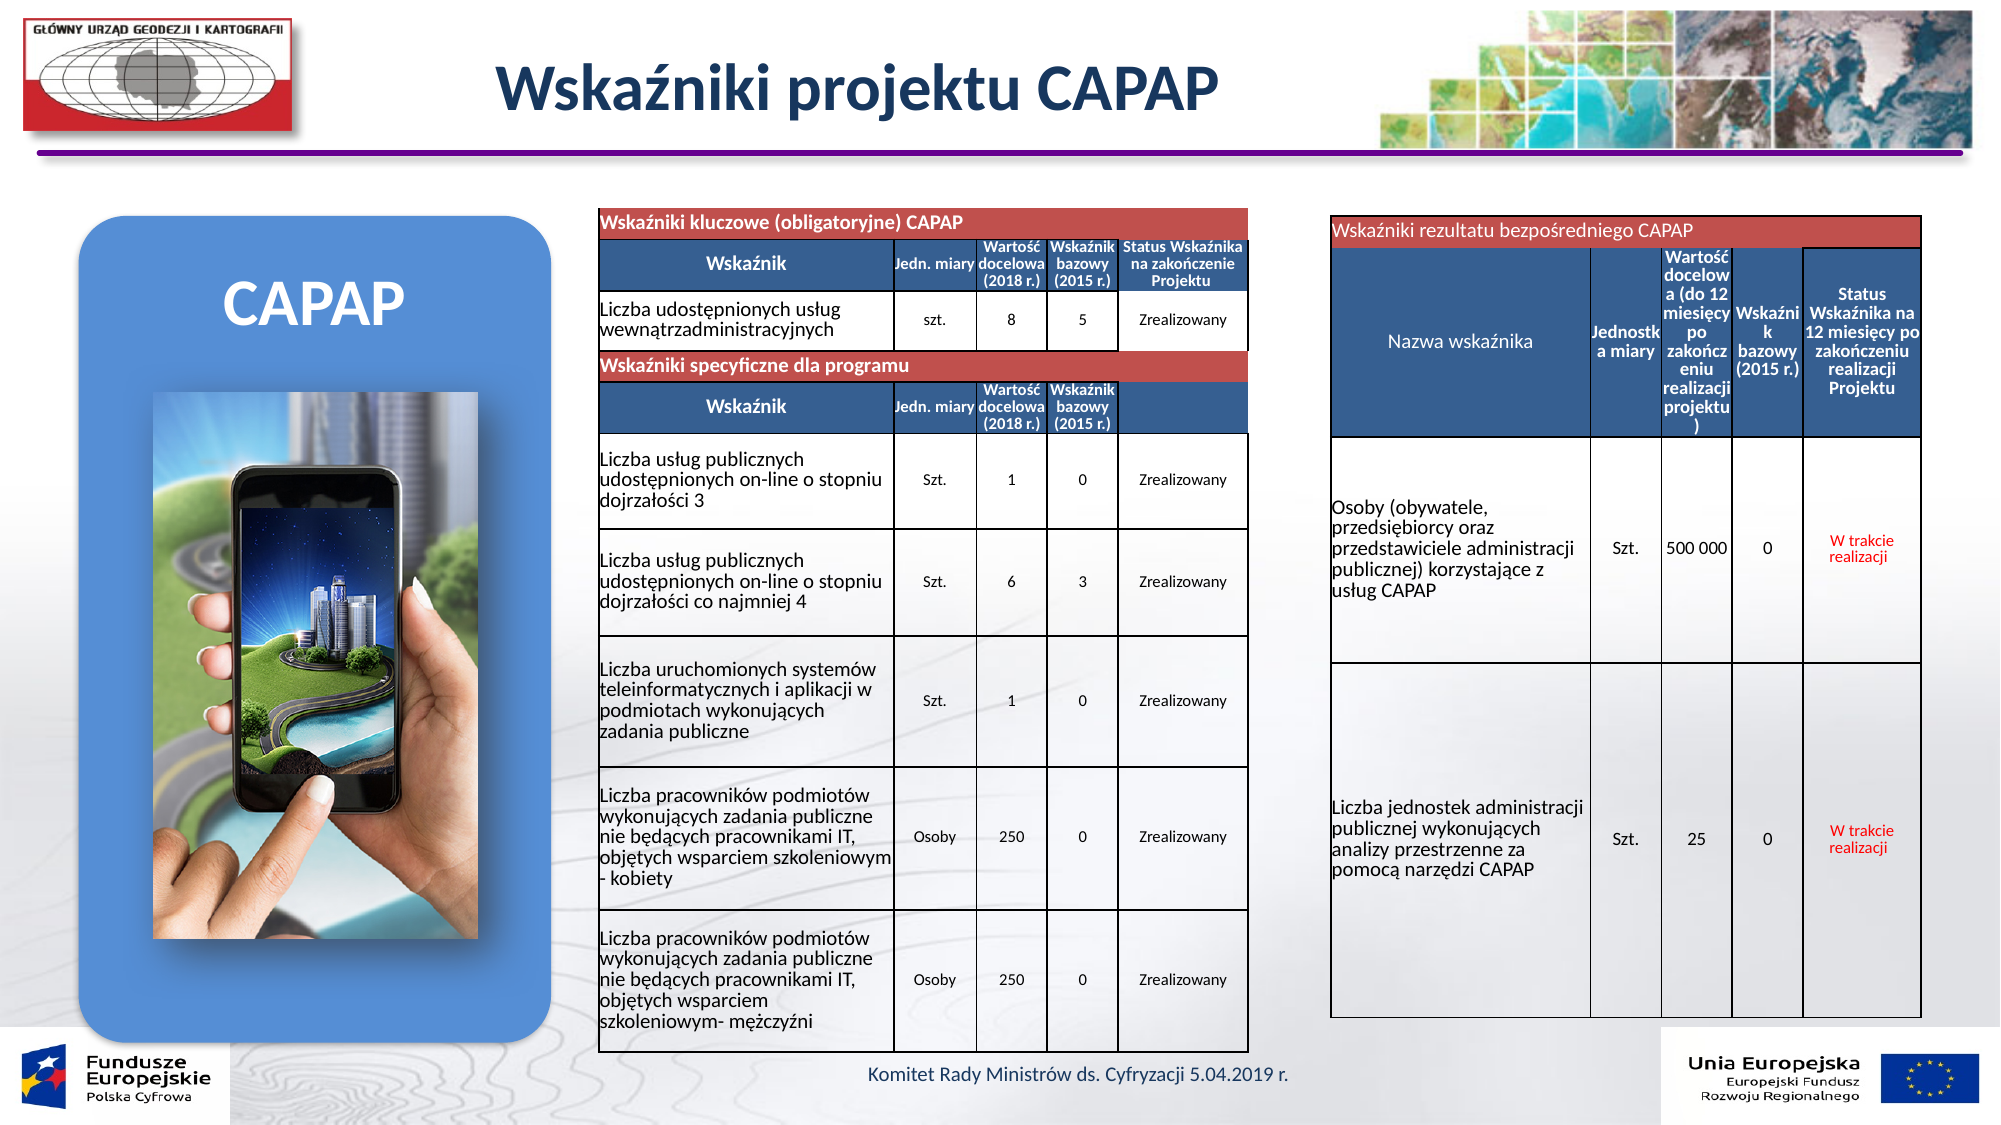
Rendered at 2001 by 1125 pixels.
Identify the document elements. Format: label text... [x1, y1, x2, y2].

table_cell Wartość docelowa (do 12 miesięcy po zakończeniu realizacji projektu) [1662, 248, 1731, 436]
table_header [1118, 208, 1248, 240]
table_cell Osoby [895, 768, 976, 909]
table_cell 0 [1733, 438, 1802, 662]
table_cell Liczba uruchomionych systemów teleinformatycznych i aplikacji w podmiotach wykonujących zadania publiczne [600, 637, 893, 766]
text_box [78, 215, 552, 1043]
table_cell 0 [1048, 911, 1117, 1042]
table_cell Szt. [895, 637, 976, 766]
table_header Wskaźniki rezultatu bezpośredniego CAPAP [1332, 217, 1803, 248]
table_cell Wskaźniki specyficzne dla programu [600, 352, 1118, 381]
table_cell Liczba pracowników podmiotów wykonujących zadania publiczne nie będących pracownikami IT, objętych wsparciem szkoleniowym- mężczyźni [600, 911, 893, 1042]
table_cell Wskaźnik bazowy (2015 r.) [1733, 248, 1802, 436]
table_cell Jednostka miary [1591, 248, 1661, 436]
table_cell 3 [1048, 530, 1117, 635]
table_cell 0 [1048, 637, 1117, 766]
table_cell Szt. [895, 530, 976, 635]
table_cell 500 000 [1662, 438, 1731, 662]
table_cell Wskaźnik bazowy (2015 r.) [1048, 383, 1117, 433]
table_cell Wartość docelowa (2018 r.) [977, 383, 1046, 433]
table_cell 250 [977, 768, 1046, 909]
table_cell 5 [1048, 292, 1117, 350]
footer Komitet Rady Ministrów ds. Cyfryzacji 5.04.2019 r. [401, 1042, 1756, 1103]
table_cell 8 [977, 292, 1046, 350]
table_cell Osoby [895, 911, 976, 1042]
table_cell Liczba usług publicznych udostępnionych on-line o stopniu dojrzałości 3 [600, 434, 893, 528]
table_cell Status Wskaźnika na 12 miesięcy po zakończeniu realizacji Projektu [1804, 249, 1920, 436]
table_cell Szt. [1591, 664, 1661, 1017]
table_cell Osoby (obywatele, przedsiębiorcy oraz przedstawiciele administracji publicznej) korzystające z usług CAPAP [1332, 438, 1590, 662]
table_cell Nazwa wskaźnika [1332, 248, 1590, 436]
table_cell Jedn. miary [895, 383, 976, 433]
table_cell [1119, 382, 1248, 433]
table_cell Wartość docelowa (2018 r.) [977, 240, 1046, 290]
table_cell Liczba usług publicznych udostępnionych on-line o stopniu dojrzałości co najmniej 4 [600, 530, 893, 635]
table_cell Zrealizowany [1119, 768, 1247, 909]
table_cell W trakcie realizacji [1804, 438, 1920, 662]
table_cell Zrealizowany [1119, 530, 1247, 635]
title Wskaźniki projektu CAPAP [338, 19, 1379, 149]
table_cell 0 [1048, 768, 1117, 909]
table_cell Wskaźnik [600, 240, 893, 290]
table_cell [1118, 351, 1248, 382]
table_cell Liczba jednostek administracji publicznej wykonujących analizy przestrzenne za pomocą narzędzi CAPAP [1332, 664, 1590, 1017]
table_cell Status Wskaźnika na zakończenie Projektu [1119, 240, 1247, 291]
table_cell Szt. [895, 434, 976, 528]
table_cell Zrealizowany [1119, 291, 1247, 351]
table_cell 25 [1662, 664, 1731, 1017]
table_cell 1 [977, 434, 1046, 528]
table_cell Zrealizowany [1119, 911, 1247, 1042]
table_cell Zrealizowany [1119, 434, 1247, 528]
table_cell 1 [977, 637, 1046, 766]
table_cell szt. [895, 292, 976, 350]
table_cell 0 [1733, 664, 1802, 1017]
table_cell Jedn. miary [895, 240, 976, 290]
table_cell 0 [1048, 434, 1117, 528]
table_cell W trakcie realizacji [1804, 664, 1920, 1017]
table_cell Wskaźnik bazowy (2015 r.) [1048, 240, 1117, 290]
table_header [1803, 217, 1920, 247]
table_cell Liczba udostępnionych usług wewnątrzadministracyjnych [600, 292, 893, 350]
table_header Wskaźniki kluczowe (obligatoryjne) CAPAP [600, 208, 1118, 239]
table_cell Liczba pracowników podmiotów wykonujących zadania publiczne nie będących pracownikami IT, objętych wsparciem szkoleniowym - kobiety [600, 768, 893, 909]
picture [0, 0, 2000, 1125]
table_cell Zrealizowany [1119, 637, 1247, 766]
table_cell 250 [977, 911, 1046, 1042]
table_cell 6 [977, 530, 1046, 635]
table_cell Szt. [1591, 438, 1661, 662]
table_cell Wskaźnik [600, 383, 893, 433]
